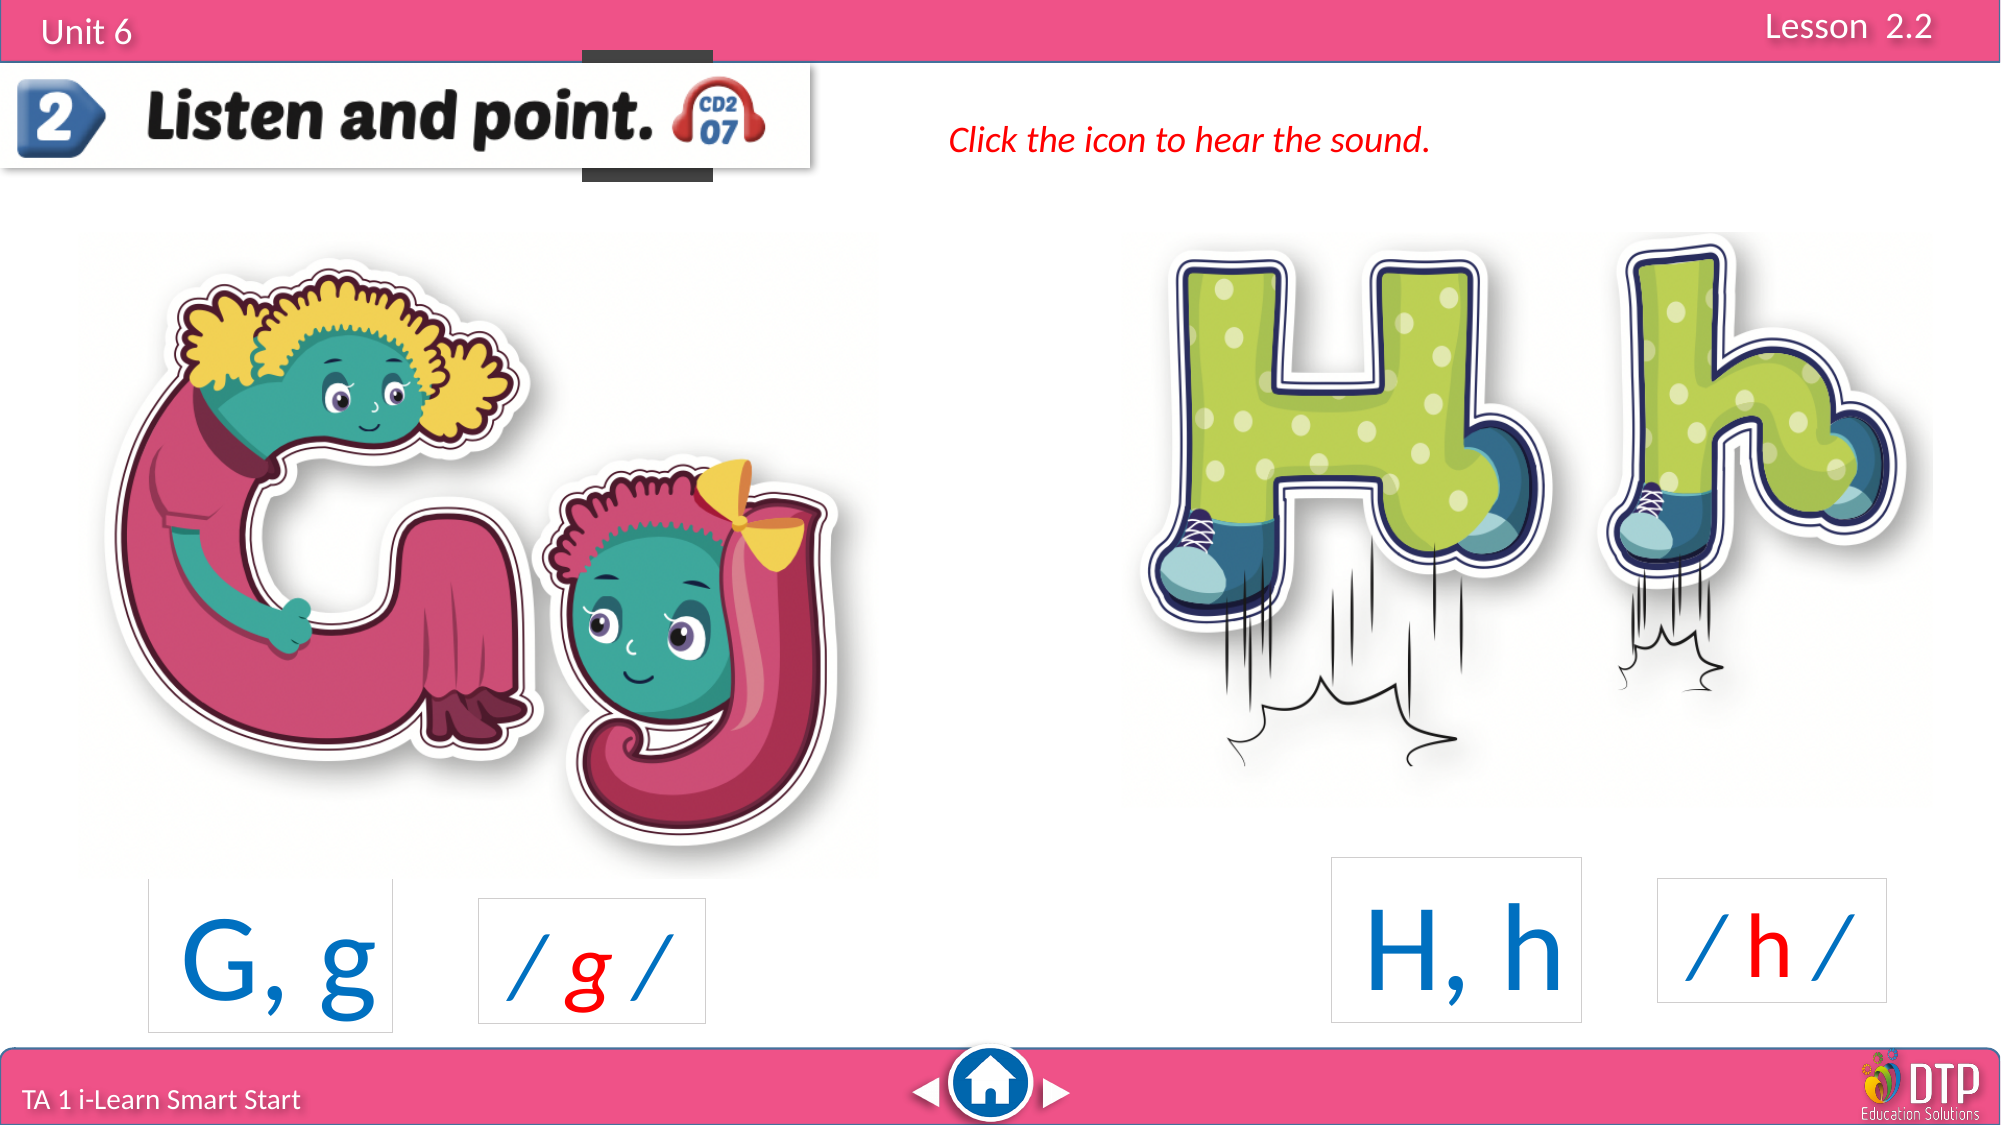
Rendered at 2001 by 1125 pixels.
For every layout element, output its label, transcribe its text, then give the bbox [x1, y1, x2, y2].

picture [1042, 1077, 1071, 1109]
picture [912, 1077, 940, 1108]
text_box Click the icon to hear the sound. [933, 107, 1611, 167]
picture [942, 1037, 1038, 1125]
text_box G, g [148, 879, 393, 1033]
picture [78, 232, 879, 879]
picture [0, 48, 810, 183]
text_box / h / [1657, 878, 1887, 1003]
text_box H, h [1331, 857, 1582, 1023]
picture [1121, 232, 1933, 808]
picture [1862, 1048, 1979, 1120]
text_box / g / [478, 898, 706, 1024]
